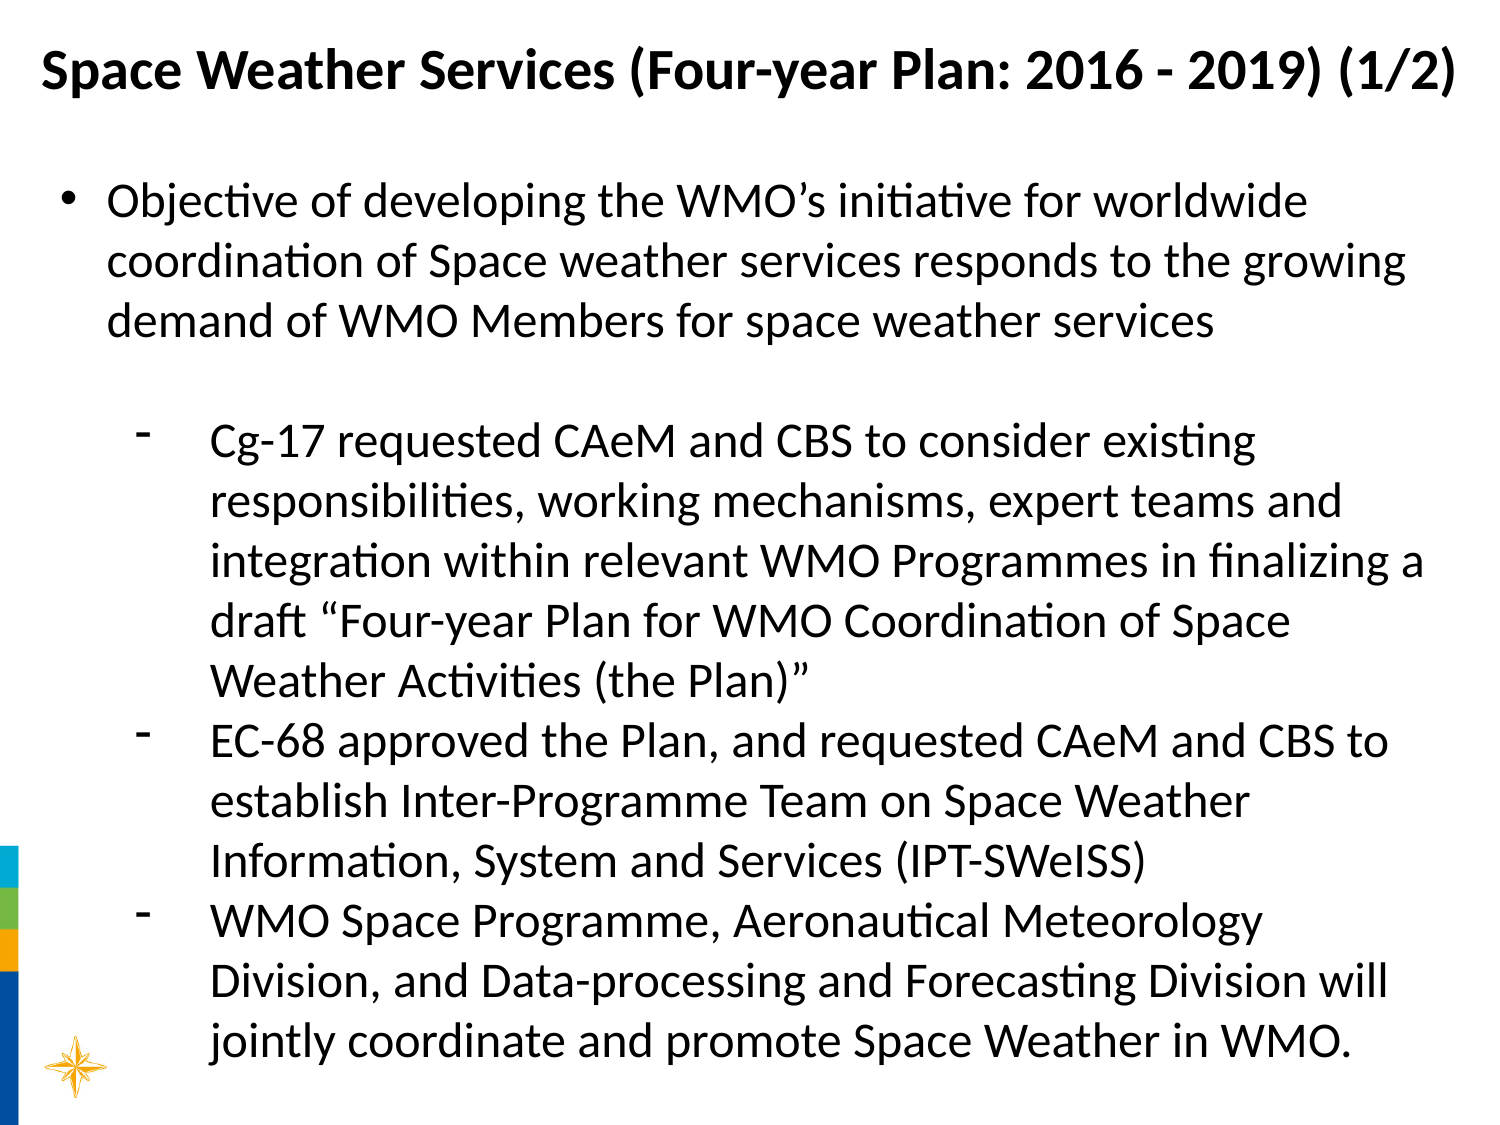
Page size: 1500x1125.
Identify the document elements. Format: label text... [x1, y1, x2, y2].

picture [0, 844, 107, 1125]
text_box Objective of developing the WMO’s initiative for worldwide coordination of Space weather services responds to the growing demand of WMO Members for space weather services Cg-17 requested CAeM and CBS to consider existing responsibilities, working mechanisms, expert teams and integration within relevant WMO Programmes in finalizing a draft “Four-year Plan for WMO Coordination of Space Weather Activities (the Plan)” EC-68 approved the Plan, and requested CAeM and CBS to establish Inter-Programme Team on Space Weather Information, System and Services (IPT-SWeISS) WMO Space Programme, Aeronautical Meteorology Division, and Data-processing and Forecasting Division will jointly coordinate and promote Space Weather in WMO. [45, 160, 1451, 1075]
text_box Space Weather Services (Four-year Plan: 2016 - 2019) (1/2) [0, 23, 1500, 109]
